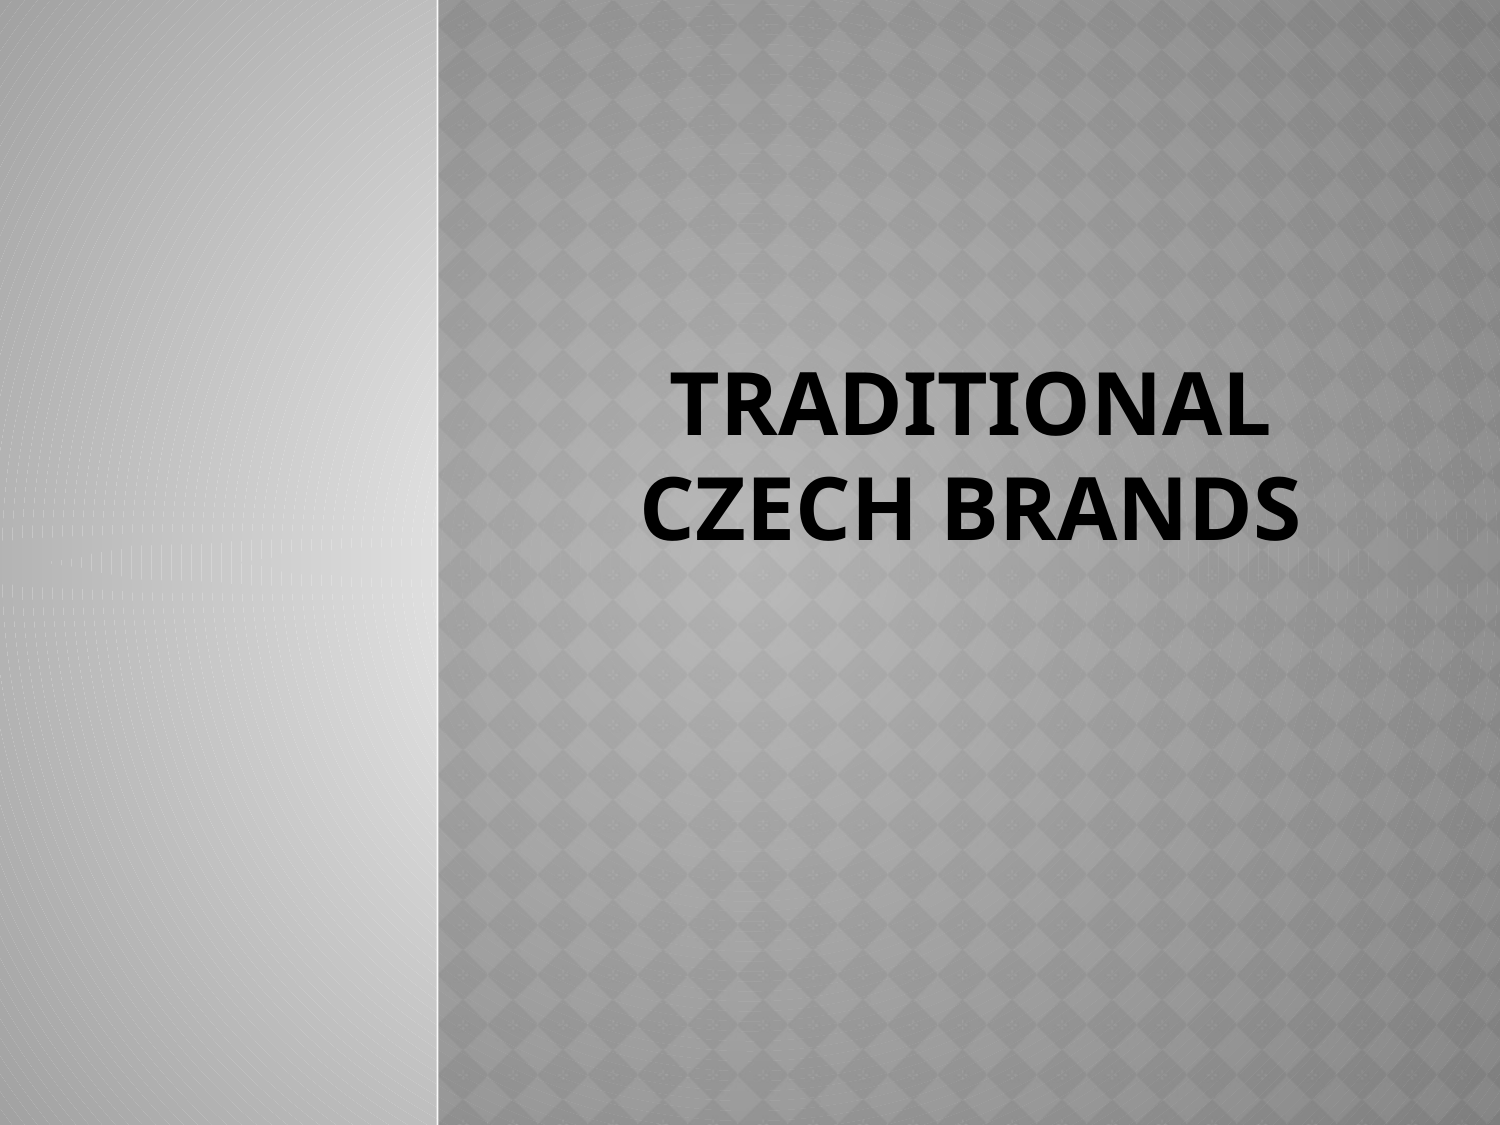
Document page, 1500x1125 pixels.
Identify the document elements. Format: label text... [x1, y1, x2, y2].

title Traditional czech brands [552, 87, 1390, 558]
